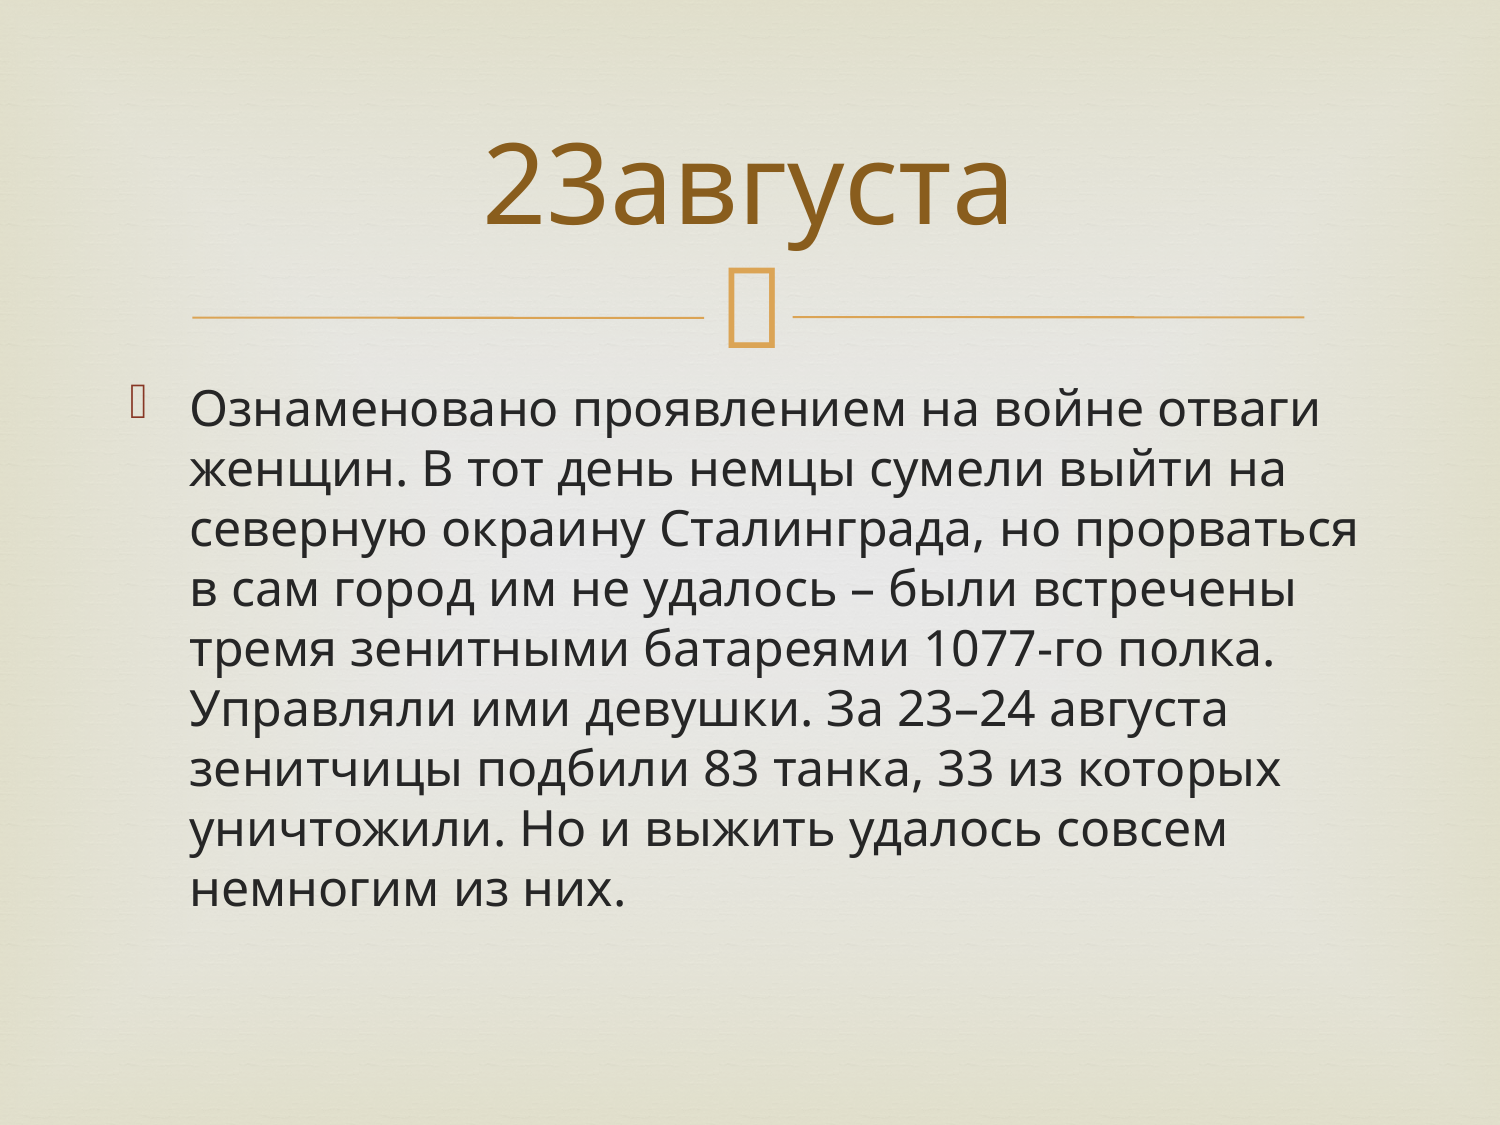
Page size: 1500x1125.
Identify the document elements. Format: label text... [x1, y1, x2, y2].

title 23августа [112, 93, 1386, 267]
list Ознаменовано проявлением на войне отваги женщин. В тот день немцы сумели выйти на северную окраину Сталинграда, но прорваться в сам город им не удалось – были встречены тремя зенитными батареями 1077-го полка. Управляли ими девушки. За 23–24 августа зенитчицы подбили 83 танка, 33 из которых уничтожили. Но и выжить удалось совсем немногим из них. [114, 368, 1386, 1005]
